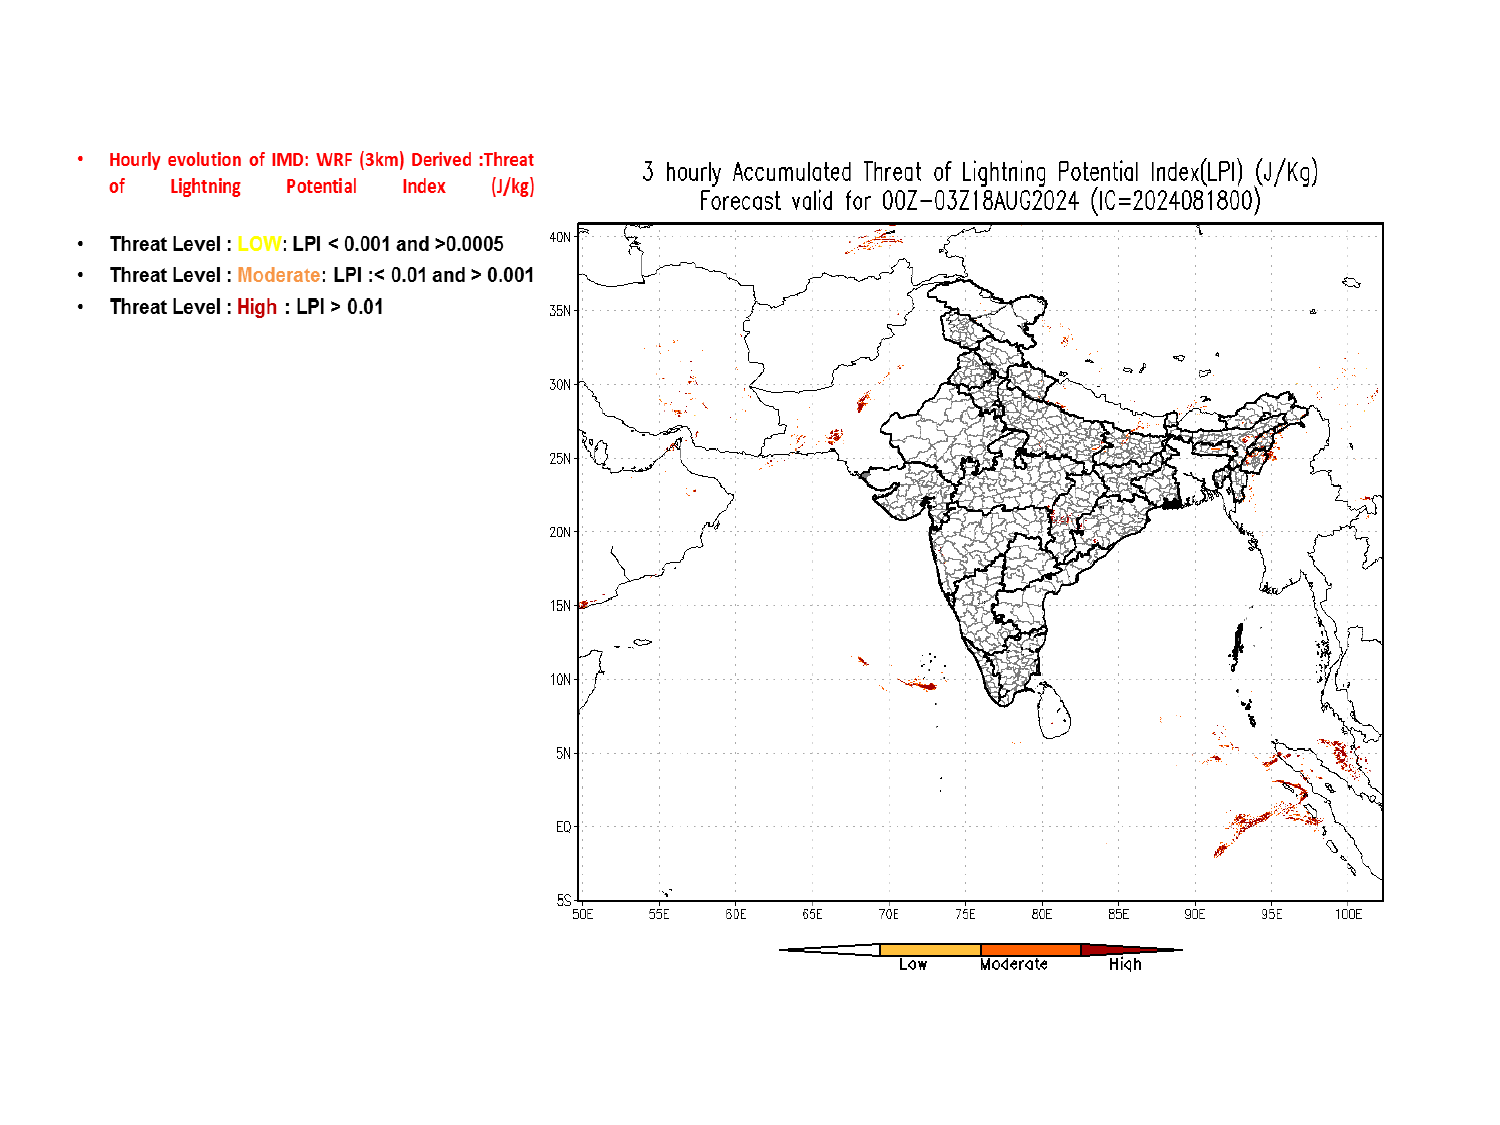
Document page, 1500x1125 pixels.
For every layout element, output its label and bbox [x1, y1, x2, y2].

picture [74, 149, 1426, 976]
